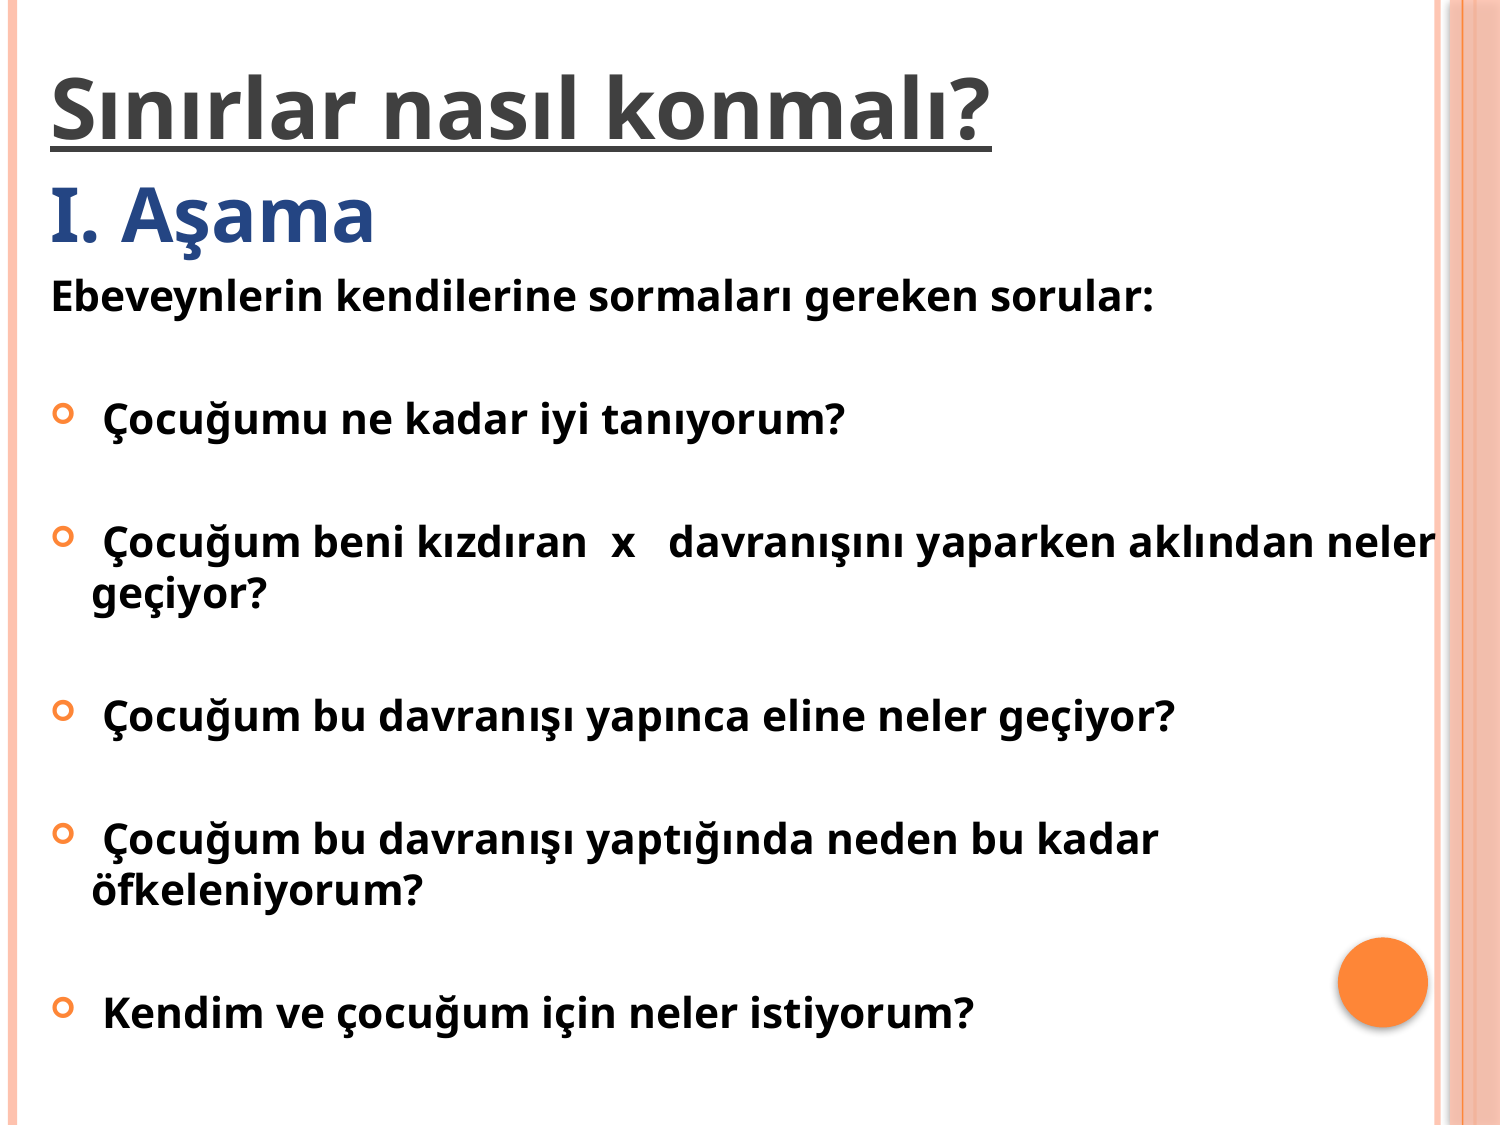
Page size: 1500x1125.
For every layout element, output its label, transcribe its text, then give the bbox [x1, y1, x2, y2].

list Sınırlar nasıl konmalı? I. Aşama Ebeveynlerin kendilerine sormaları gereken sorular: Çocuğumu ne kadar iyi tanıyorum? Çocuğum beni kızdıran x davranışını yaparken aklından neler geçiyor? Çocuğum bu davranışı yapınca eline neler geçiyor? Çocuğum bu davranışı yaptığında neden bu kadar öfkeleniyorum? Kendim ve çocuğum için neler istiyorum? [35, 46, 1465, 1055]
